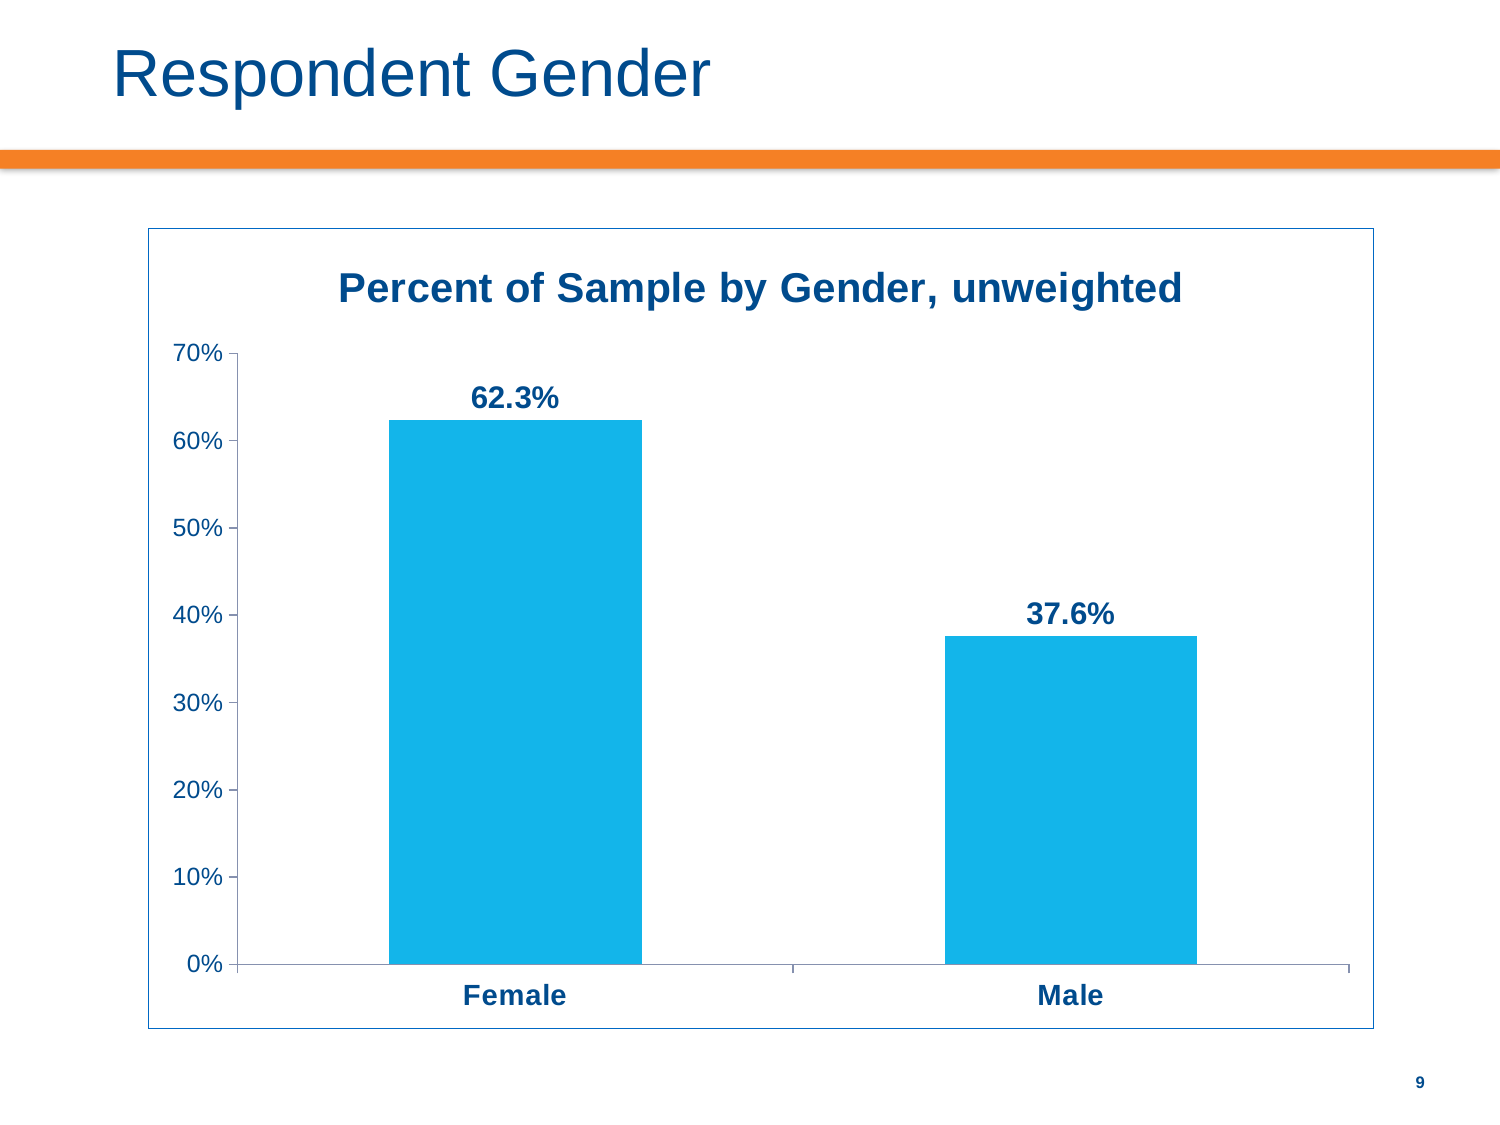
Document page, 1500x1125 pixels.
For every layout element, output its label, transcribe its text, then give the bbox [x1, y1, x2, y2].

title Respondent Gender [112, 0, 1425, 150]
slide_number 9 [1074, 1064, 1425, 1125]
chart [147, 227, 1374, 1029]
